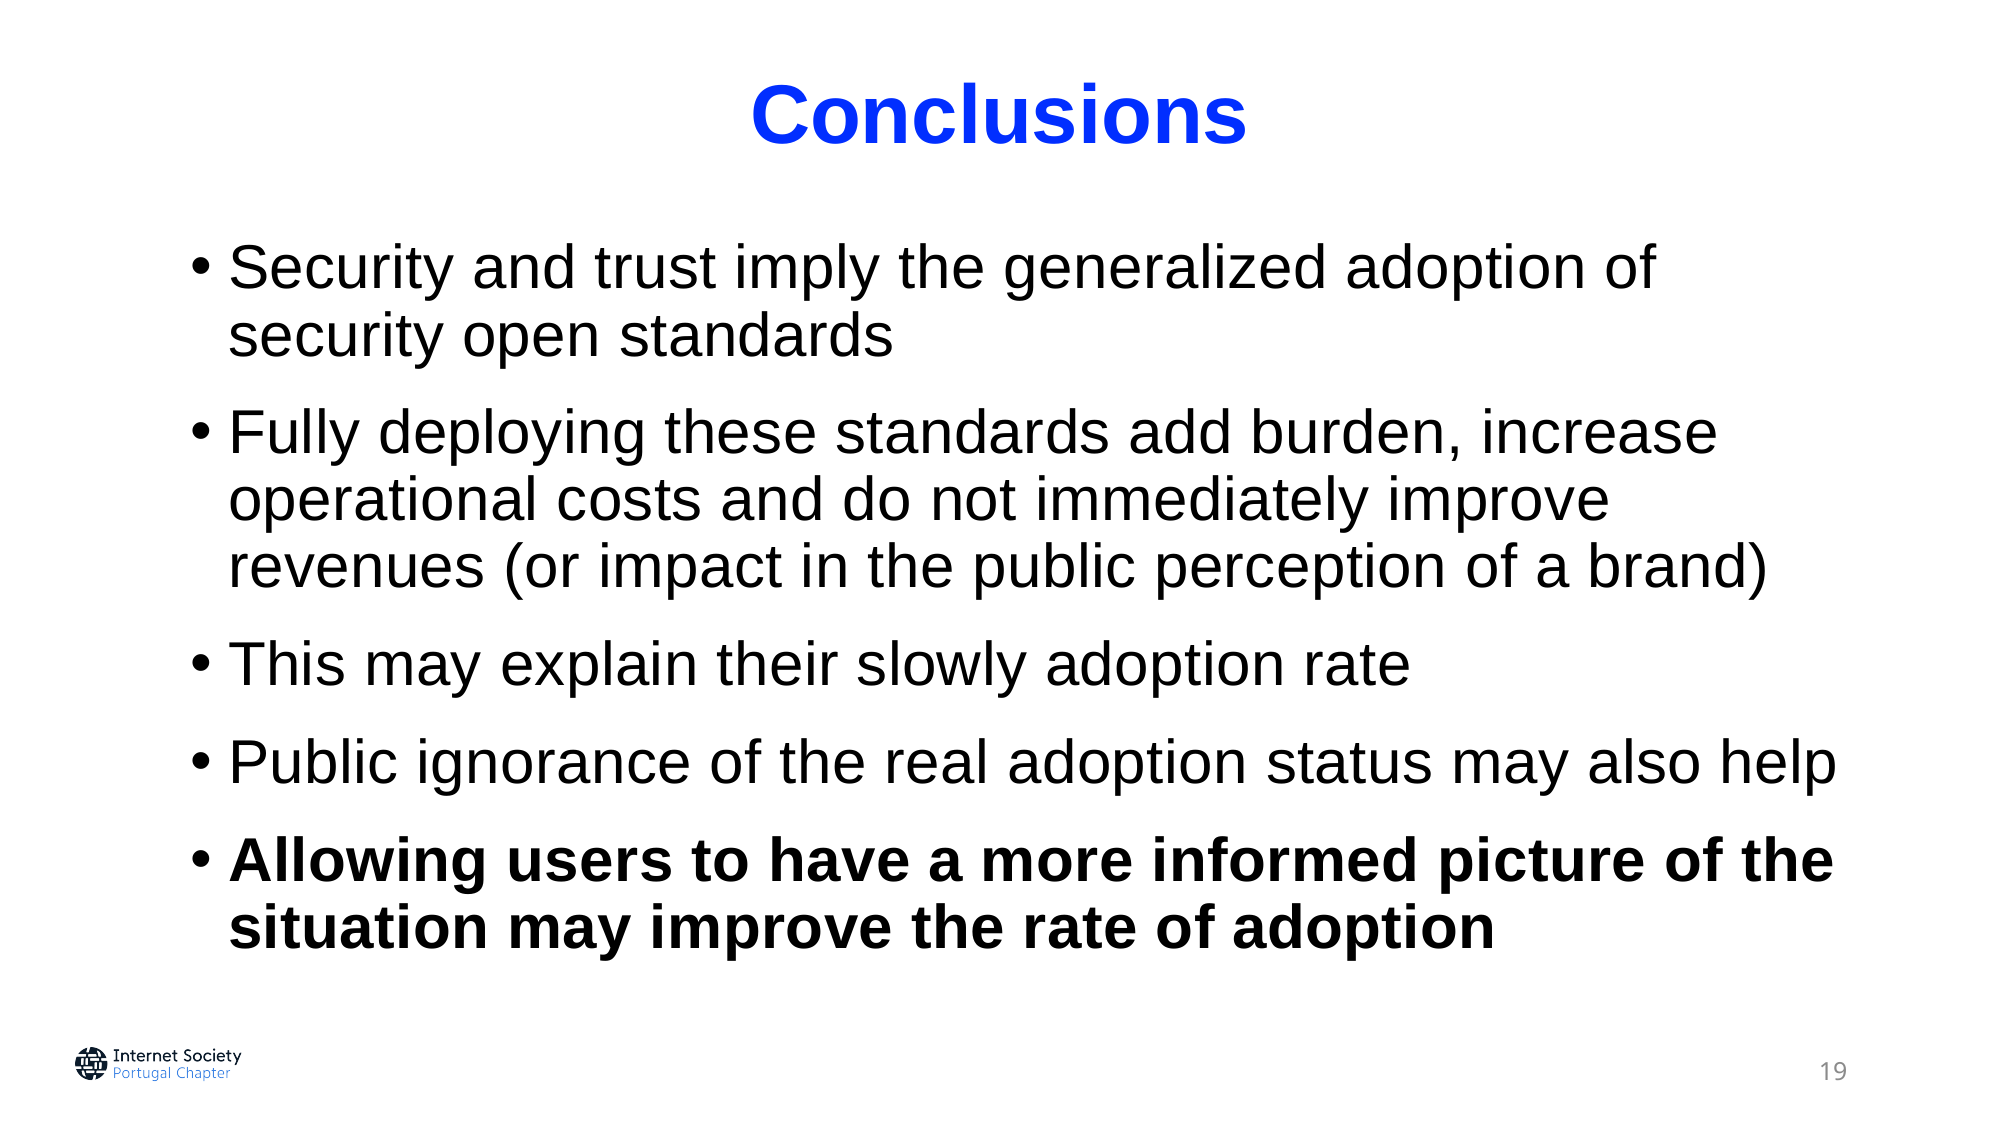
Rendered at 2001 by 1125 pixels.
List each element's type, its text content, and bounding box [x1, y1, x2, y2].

title Conclusions [138, 22, 1862, 210]
slide_number 19 [1412, 1042, 1863, 1103]
picture [75, 1047, 263, 1098]
list Security and trust imply the generalized adoption of security open standards Fully deploying these standards add burden, increase operational costs and do not immediately improve revenues (or impact in the public perception of a brand) This may explain their slowly adoption rate Public ignorance of the real adoption status may also help Allowing users to have a more informed picture of the situation may improve the rate of adoption [175, 210, 1862, 988]
